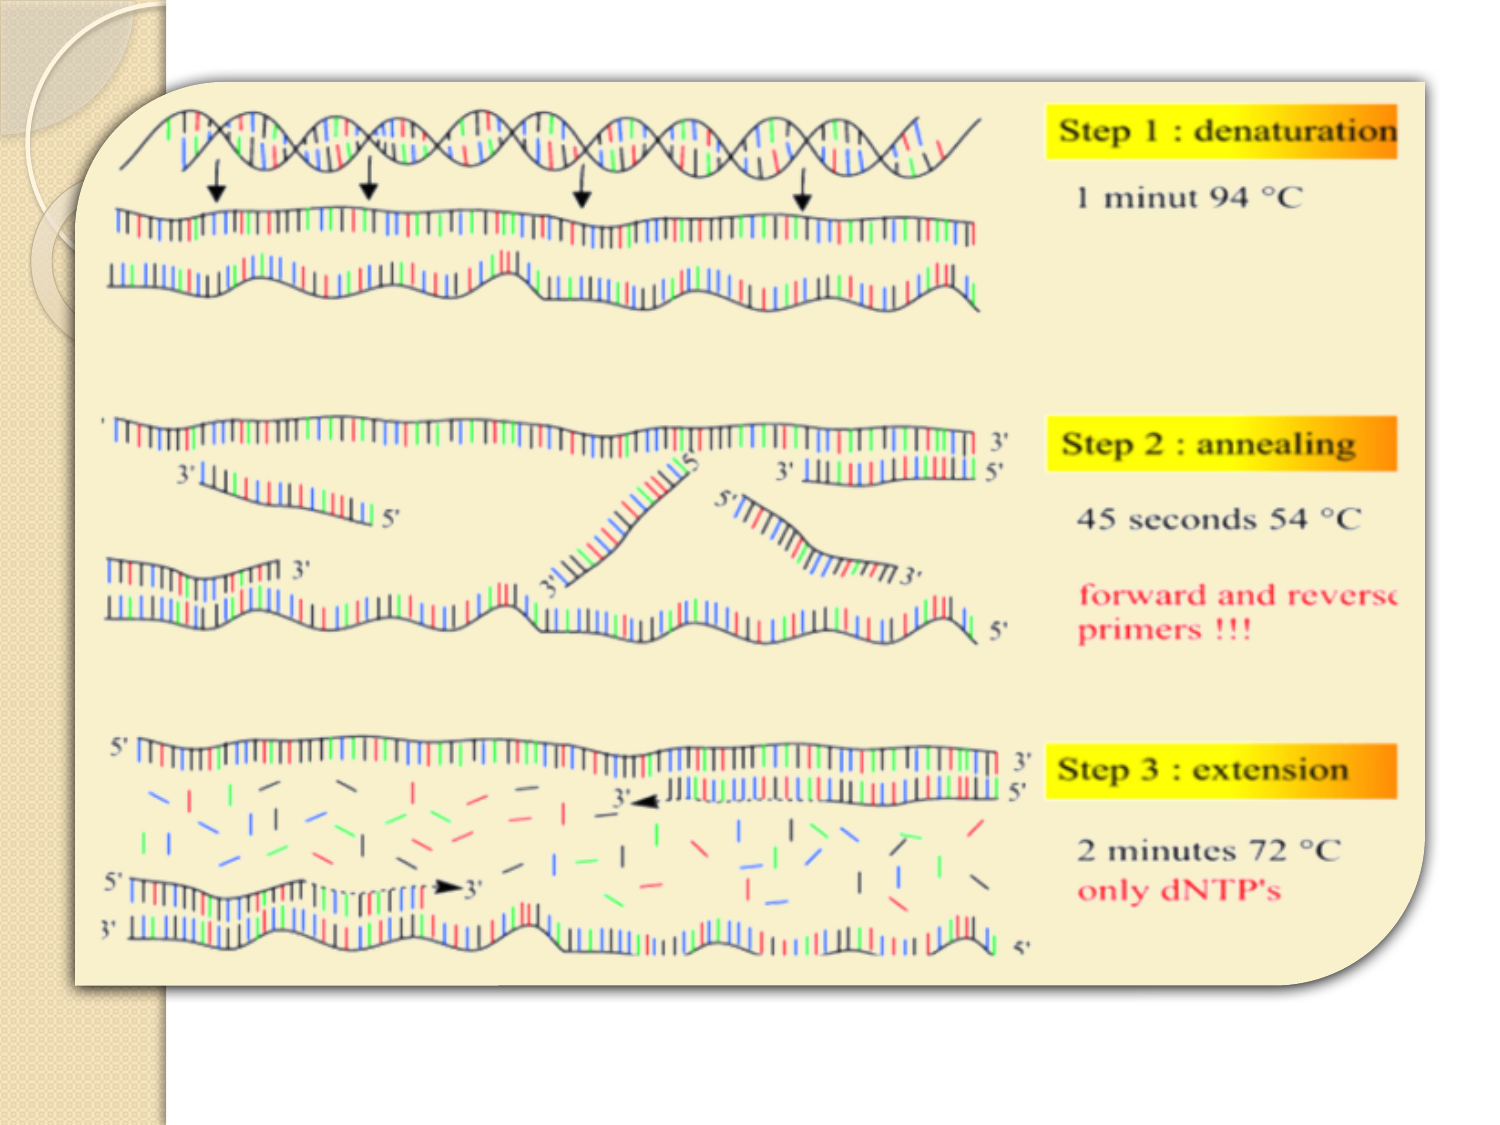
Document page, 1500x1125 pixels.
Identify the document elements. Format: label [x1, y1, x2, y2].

list [74, 81, 1426, 986]
